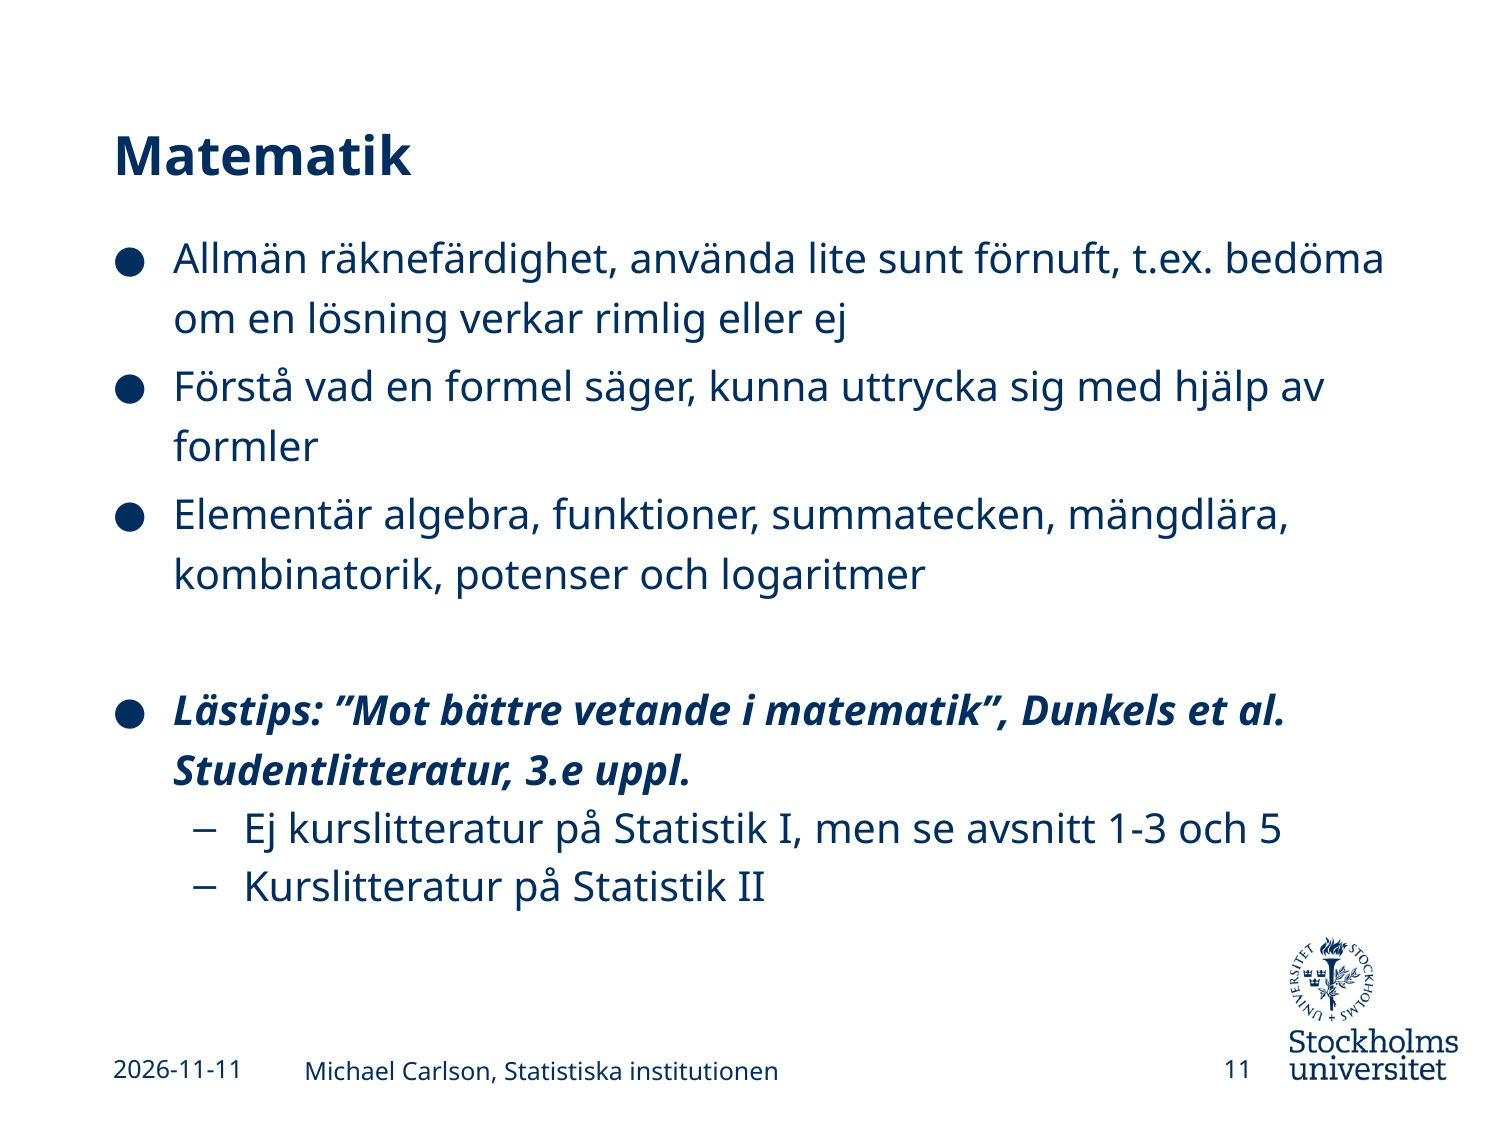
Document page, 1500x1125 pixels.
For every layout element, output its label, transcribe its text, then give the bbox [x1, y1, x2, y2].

title Matematik [98, 63, 1402, 195]
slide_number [98, 1047, 283, 1094]
list Allmän räknefärdighet, använda lite sunt förnuft, t.ex. bedöma om en lösning verkar rimlig eller ej Förstå vad en formel säger, kunna uttrycka sig med hjälp av formler Elementär algebra, funktioner, summatecken, mängdlära, kombinatorik, potenser och logaritmer Lästips: ”Mot bättre vetande i matematik”, Dunkels et al. Studentlitteratur, 3.e uppl. Ej kurslitteratur på Statistik I, men se avsnitt 1-3 och 5 Kurslitteratur på Statistik II [98, 214, 1402, 923]
slide_number 11 [1033, 1047, 1268, 1094]
picture [1288, 937, 1458, 1088]
footer Michael Carlson, Statistiska institutionen [289, 1047, 1027, 1094]
